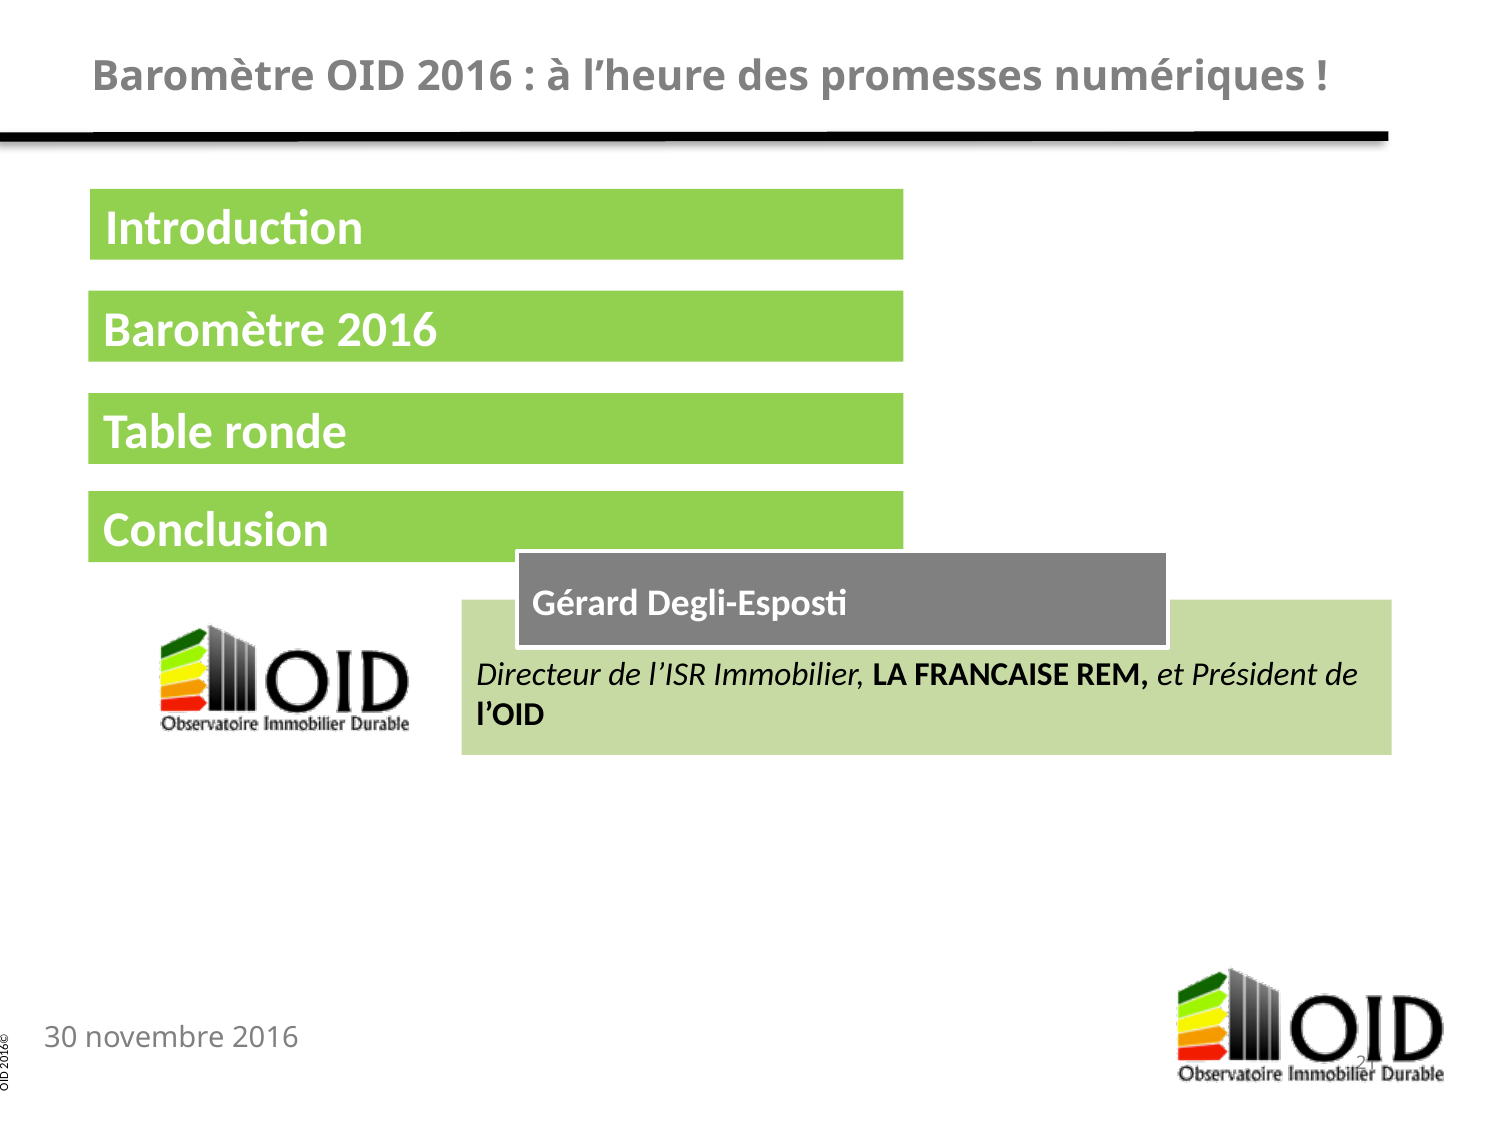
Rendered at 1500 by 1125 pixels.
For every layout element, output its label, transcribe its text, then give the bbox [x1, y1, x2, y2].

text_box Conclusion [86, 489, 906, 564]
text_box 30 novembre 2016 [29, 1011, 585, 1059]
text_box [461, 599, 1404, 756]
text_box Introduction [88, 187, 906, 262]
text_box Table ronde [86, 391, 906, 466]
text_box Baromètre OID 2016 : à l’heure des promesses numériques ! [76, 41, 1500, 114]
picture [1174, 963, 1448, 1086]
picture [157, 621, 412, 736]
text_box Baromètre 2016 [86, 289, 906, 364]
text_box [516, 550, 1169, 648]
